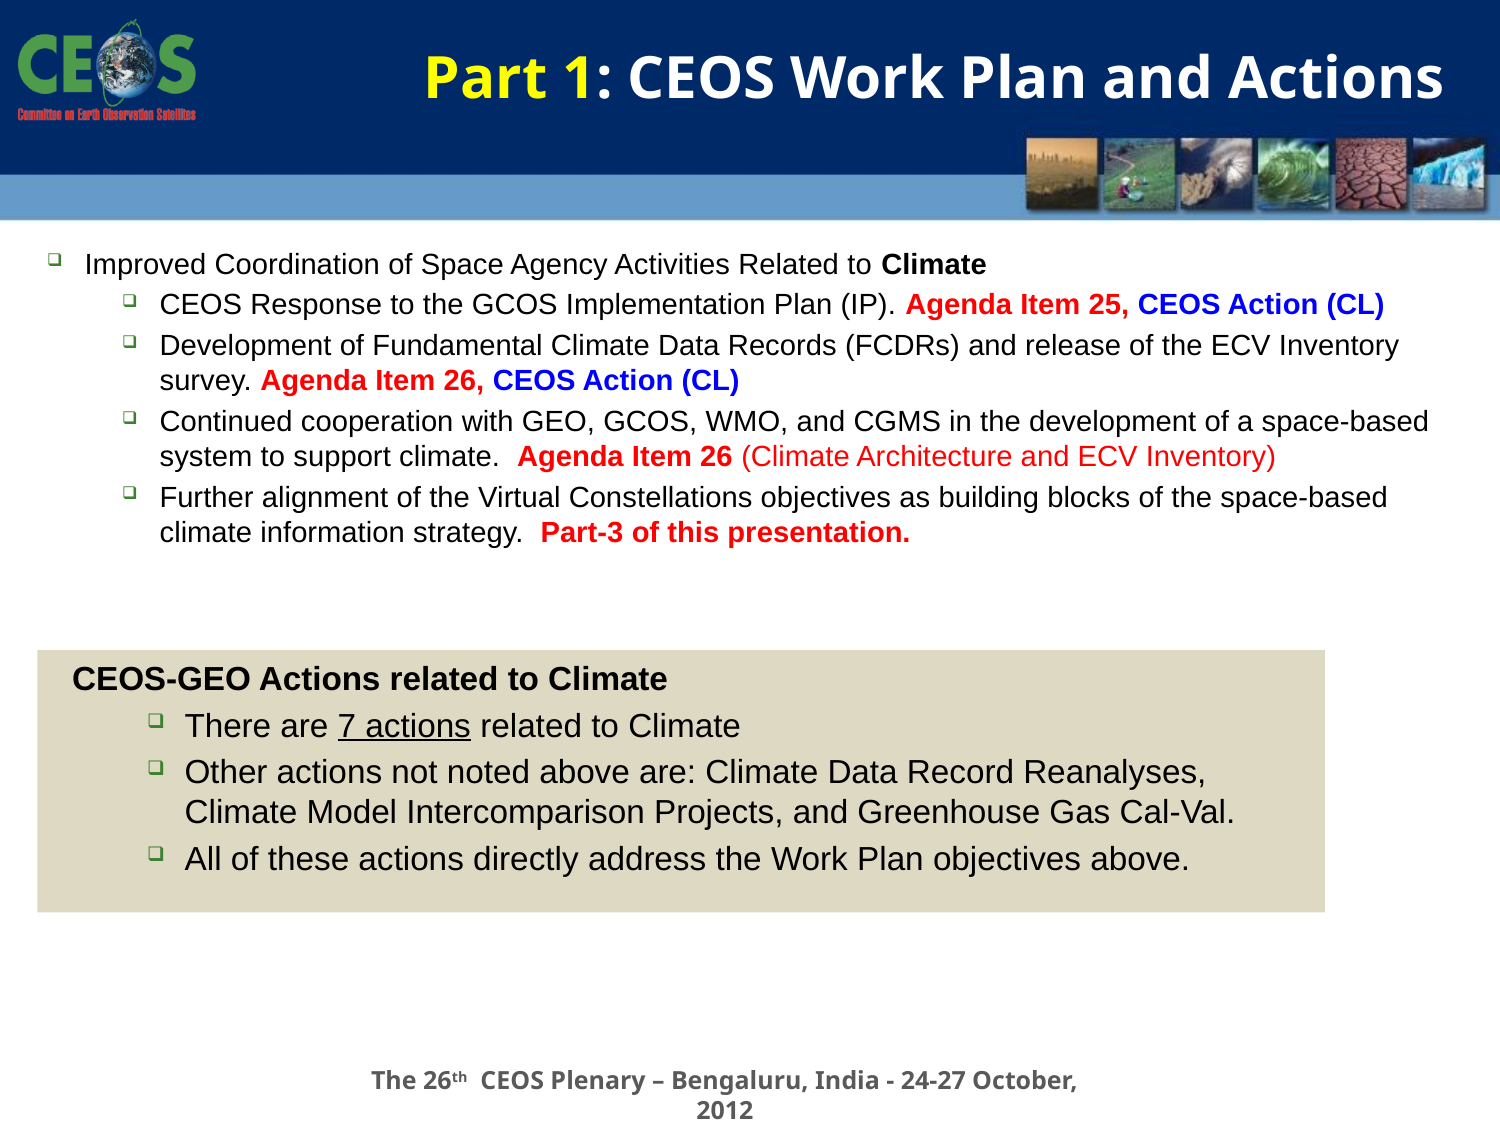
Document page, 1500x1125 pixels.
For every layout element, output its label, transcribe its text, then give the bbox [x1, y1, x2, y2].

text_box Improved Coordination of Space Agency Activities Related to Climate CEOS Response to the GCOS Implementation Plan (IP). Agenda Item 25, CEOS Action (CL) Development of Fundamental Climate Data Records (FCDRs) and release of the ECV Inventory survey. Agenda Item 26, CEOS Action (CL) Continued cooperation with GEO, GCOS, WMO, and CGMS in the development of a space-based system to support climate. Agenda Item 26 (Climate Architecture and ECV Inventory) Further alignment of the Virtual Constellations objectives as building blocks of the space-based climate information strategy. Part-3 of this presentation. [12, 237, 1475, 638]
footer The 26th CEOS Plenary – Bengaluru, India - 24-27 October, 2012 [337, 1065, 1113, 1125]
text_box CEOS-GEO Actions related to Climate There are 7 actions related to Climate Other actions not noted above are: Climate Data Record Reanalyses, Climate Model Intercomparison Projects, and Greenhouse Gas Cal-Val. All of these actions directly address the Work Plan objectives above. [37, 650, 1325, 913]
picture [0, 0, 1500, 226]
